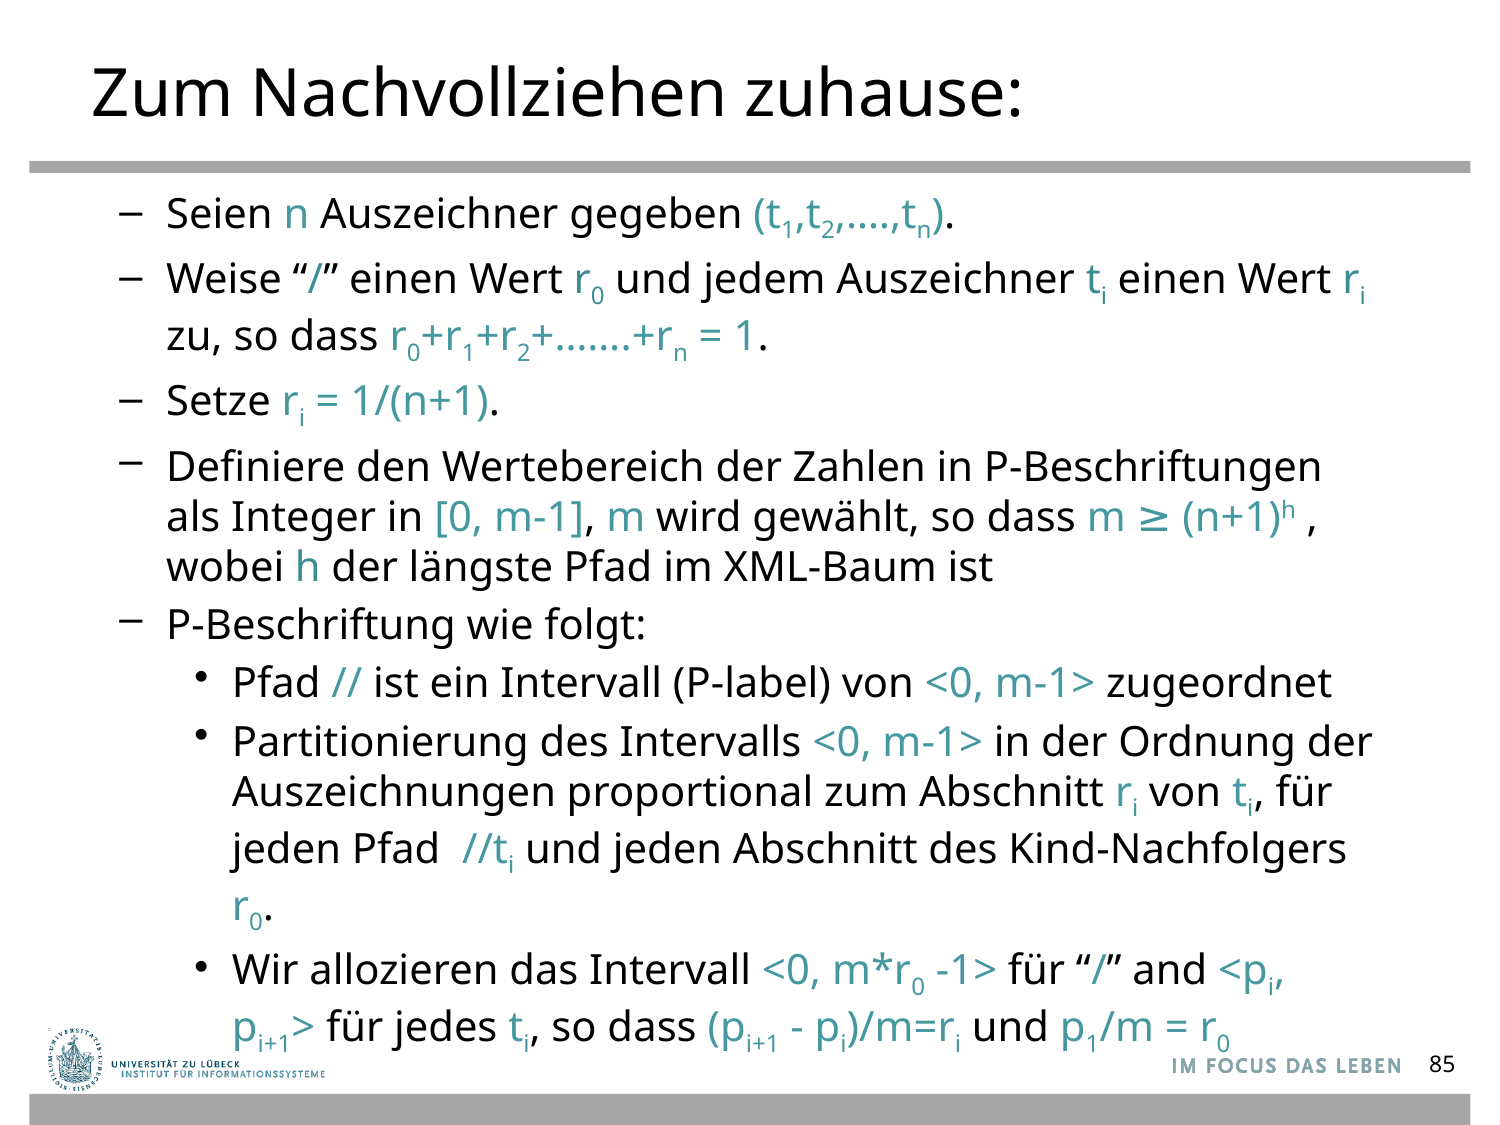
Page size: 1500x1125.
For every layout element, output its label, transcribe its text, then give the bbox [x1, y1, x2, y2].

slide_number 85 [1305, 1050, 1471, 1083]
list Seien n Auszeichner gegeben (t1,t2,….,tn). Weise “/” einen Wert r0 und jedem Auszeichner ti einen Wert ri zu, so dass r0+r1+r2+…….+rn = 1. Setze ri = 1/(n+1). Definiere den Wertebereich der Zahlen in P-Beschriftungen als Integer in [0, m-1], m wird gewählt, so dass m ≥ (n+1)h , wobei h der längste Pfad im XML-Baum ist P-Beschriftung wie folgt: Pfad // ist ein Intervall (P-label) von <0, m-1> zugeordnet Partitionierung des Intervalls <0, m-1> in der Ordnung der Auszeichnungen proportional zum Abschnitt ri von ti, für jeden Pfad //ti und jeden Abschnitt des Kind-Nachfolgers r0. Wir allozieren das Intervall <0, m*r0 -1> für “/” and <pi, pi+1> für jedes ti, so dass (pi+1 - pi)/m=ri und p1/m = r0 [29, 179, 1392, 1125]
title Zum Nachvollziehen zuhause: [76, 42, 1427, 126]
